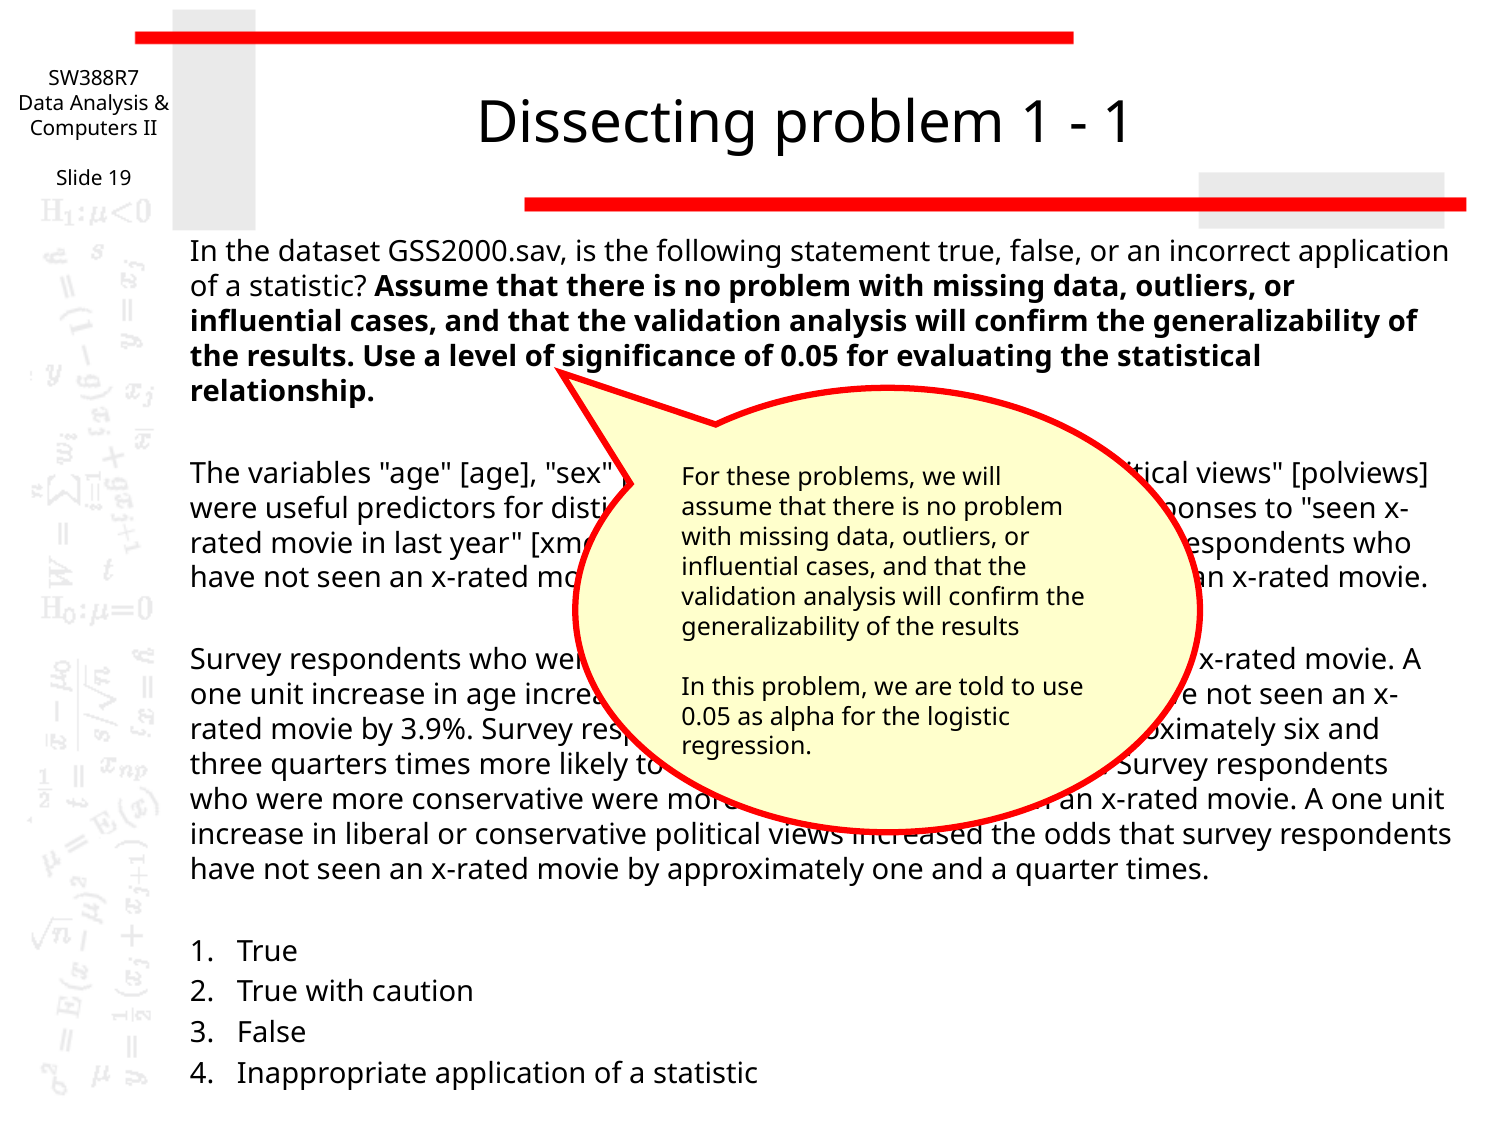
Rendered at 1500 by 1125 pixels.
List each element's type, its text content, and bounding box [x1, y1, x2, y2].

picture [18, 0, 1500, 1108]
slide_number SW388R7 Data Analysis & Computers II Slide 19 [0, 50, 187, 200]
text_box For these problems, we will assume that there is no problem with missing data, outliers, or influential cases, and that the validation analysis will confirm the generalizability of the results In this problem, we are told to use 0.05 as alpha for the logistic regression. [561, 372, 1201, 833]
title Dissecting problem 1 - 1 [187, 50, 1425, 200]
list In the dataset GSS2000.sav, is the following statement true, false, or an incorrect application of a statistic? Assume that there is no problem with missing data, outliers, or influential cases, and that the validation analysis will confirm the generalizability of the results. Use a level of significance of 0.05 for evaluating the statistical relationship. The variables "age" [age], "sex" [sex], and "liberal or conservative political views" [polviews] were useful predictors for distinguishing between groups based on responses to "seen x-rated movie in last year" [xmovie]. These predictors differentiate survey respondents who have not seen an x-rated movie from survey respondents who have seen an x-rated movie. Survey respondents who were older were more likely to have not seen an x-rated movie. A one unit increase in age increased the odds that survey respondents have not seen an x-rated movie by 3.9%. Survey respondents who were female were approximately six and three quarters times more likely to have not seen an x-rated movie. Survey respondents who were more conservative were more likely to have not seen an x-rated movie. A one unit increase in liberal or conservative political views increased the odds that survey respondents have not seen an x-rated movie by approximately one and a quarter times. 1. True 2. True with caution 3. False 4. Inappropriate application of a statistic [174, 224, 1468, 1088]
